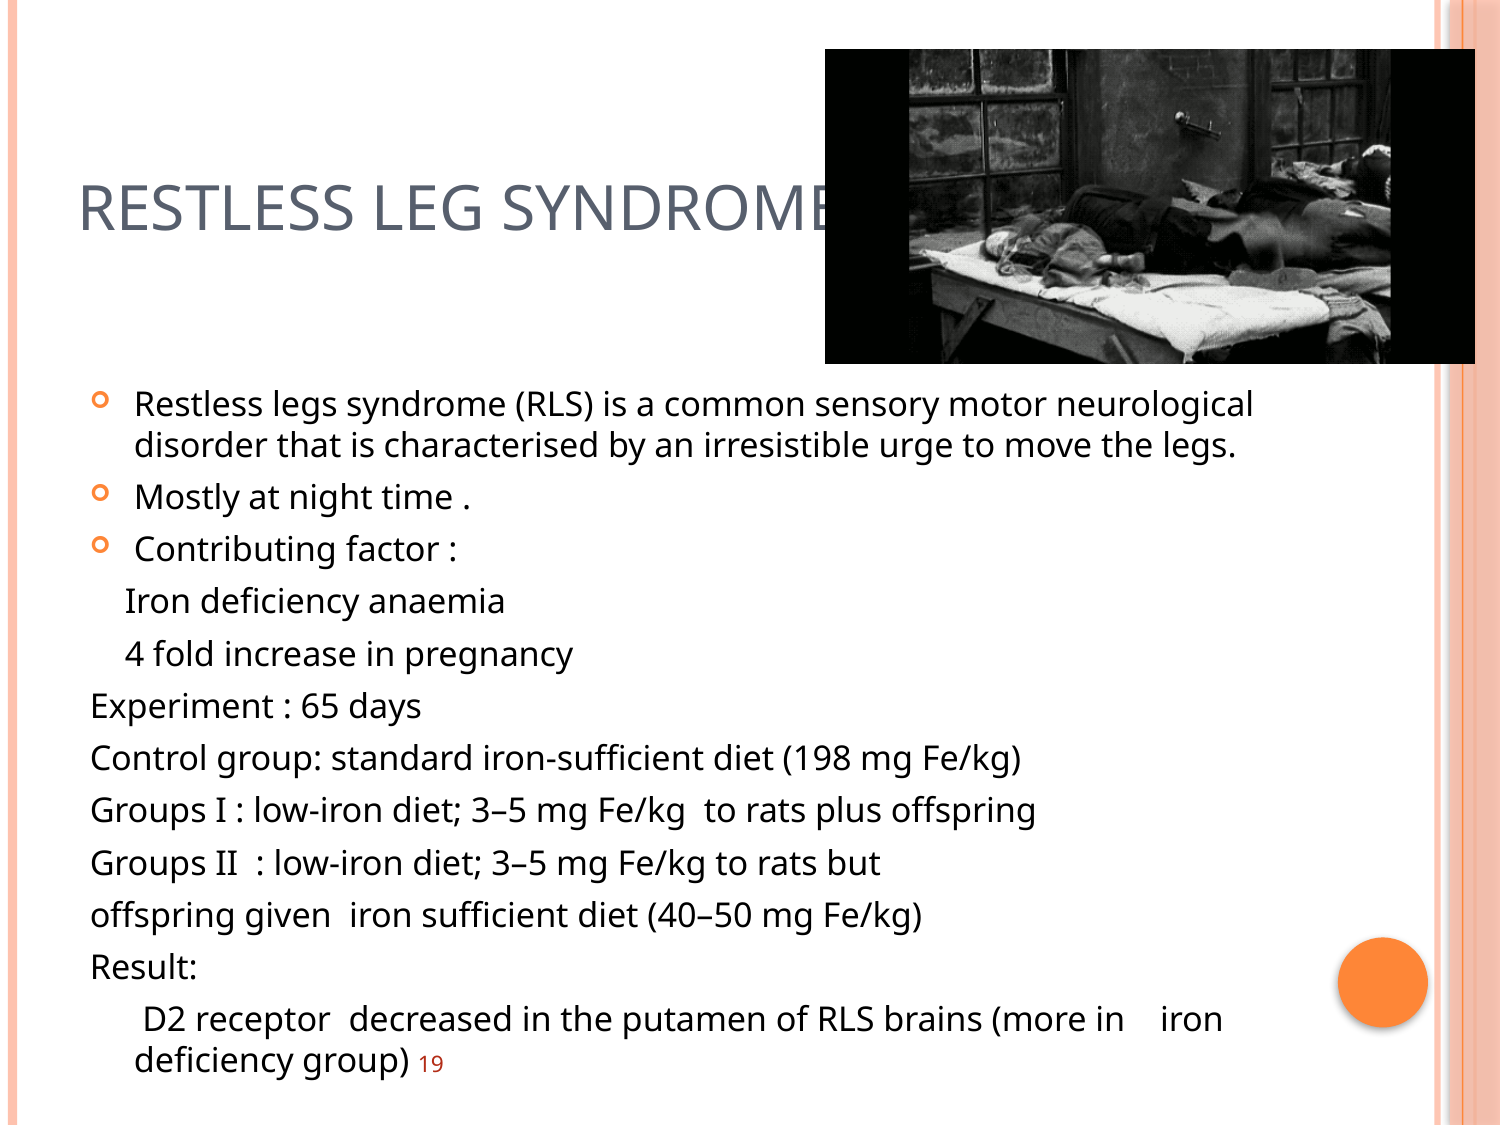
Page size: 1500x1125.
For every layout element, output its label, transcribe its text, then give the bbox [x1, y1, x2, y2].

list Restless legs syndrome (RLS) is a common sensory motor neurological disorder that is characterised by an irresistible urge to move the legs. Mostly at night time . Contributing factor : Iron deficiency anaemia 4 fold increase in pregnancy Experiment : 65 days Control group: standard iron-sufficient diet (198 mg Fe/kg) Groups I : low-iron diet; 3–5 mg Fe/kg to rats plus offspring Groups II : low-iron diet; 3–5 mg Fe/kg to rats but offspring given iron sufficient diet (40–50 mg Fe/kg) Result: D2 receptor decreased in the putamen of RLS brains (more in iron deficiency group) 19 [75, 375, 1300, 1088]
title Restless Leg Syndrome [62, 62, 818, 250]
picture [824, 49, 1476, 365]
